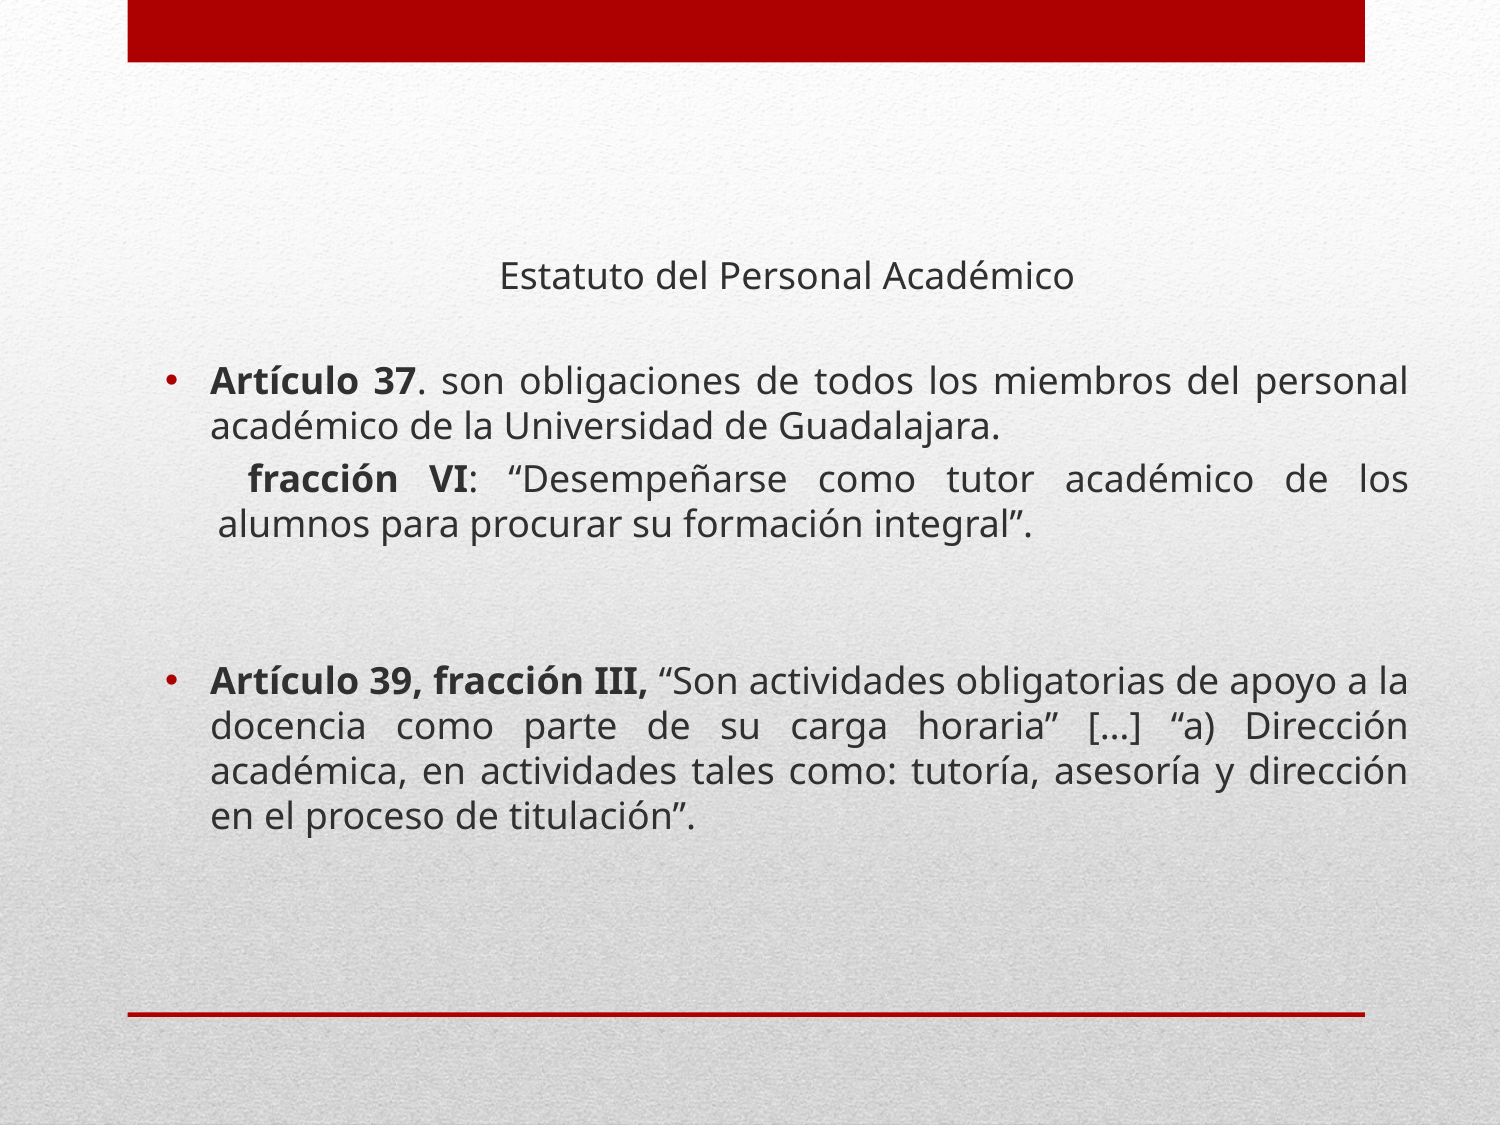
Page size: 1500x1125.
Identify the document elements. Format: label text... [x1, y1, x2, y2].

list Estatuto del Personal Académico Artículo 37. son obligaciones de todos los miembros del personal académico de la Universidad de Guadalajara. fracción VI: “Desempeñarse como tutor académico de los alumnos para procurar su formación integral”. Artículo 39, fracción III, “Son actividades obligatorias de apoyo a la docencia como parte de su carga horaria” […] “a) Dirección académica, en actividades tales como: tutoría, asesoría y dirección en el proceso de titulación”. [150, 101, 1425, 988]
